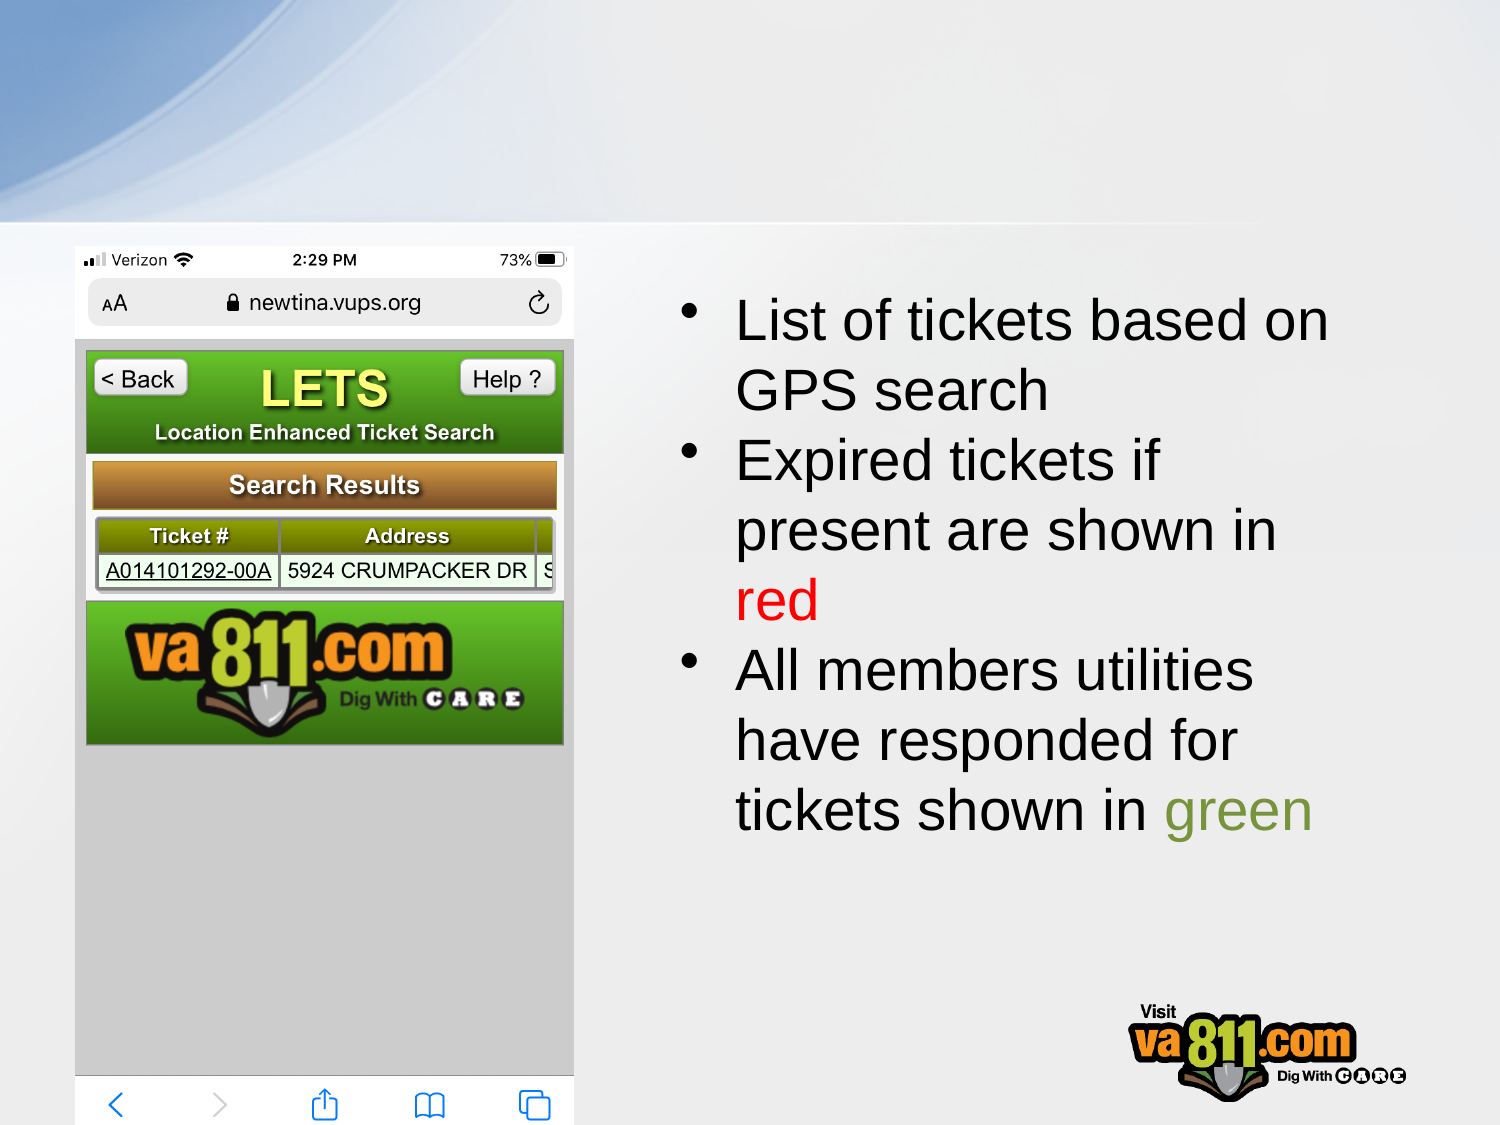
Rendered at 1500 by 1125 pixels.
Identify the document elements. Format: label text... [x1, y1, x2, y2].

picture [0, 0, 1500, 1125]
list List of tickets based on GPS search Expired tickets if present are shown in red All members utilities have responded for tickets shown in green [664, 275, 1363, 1038]
